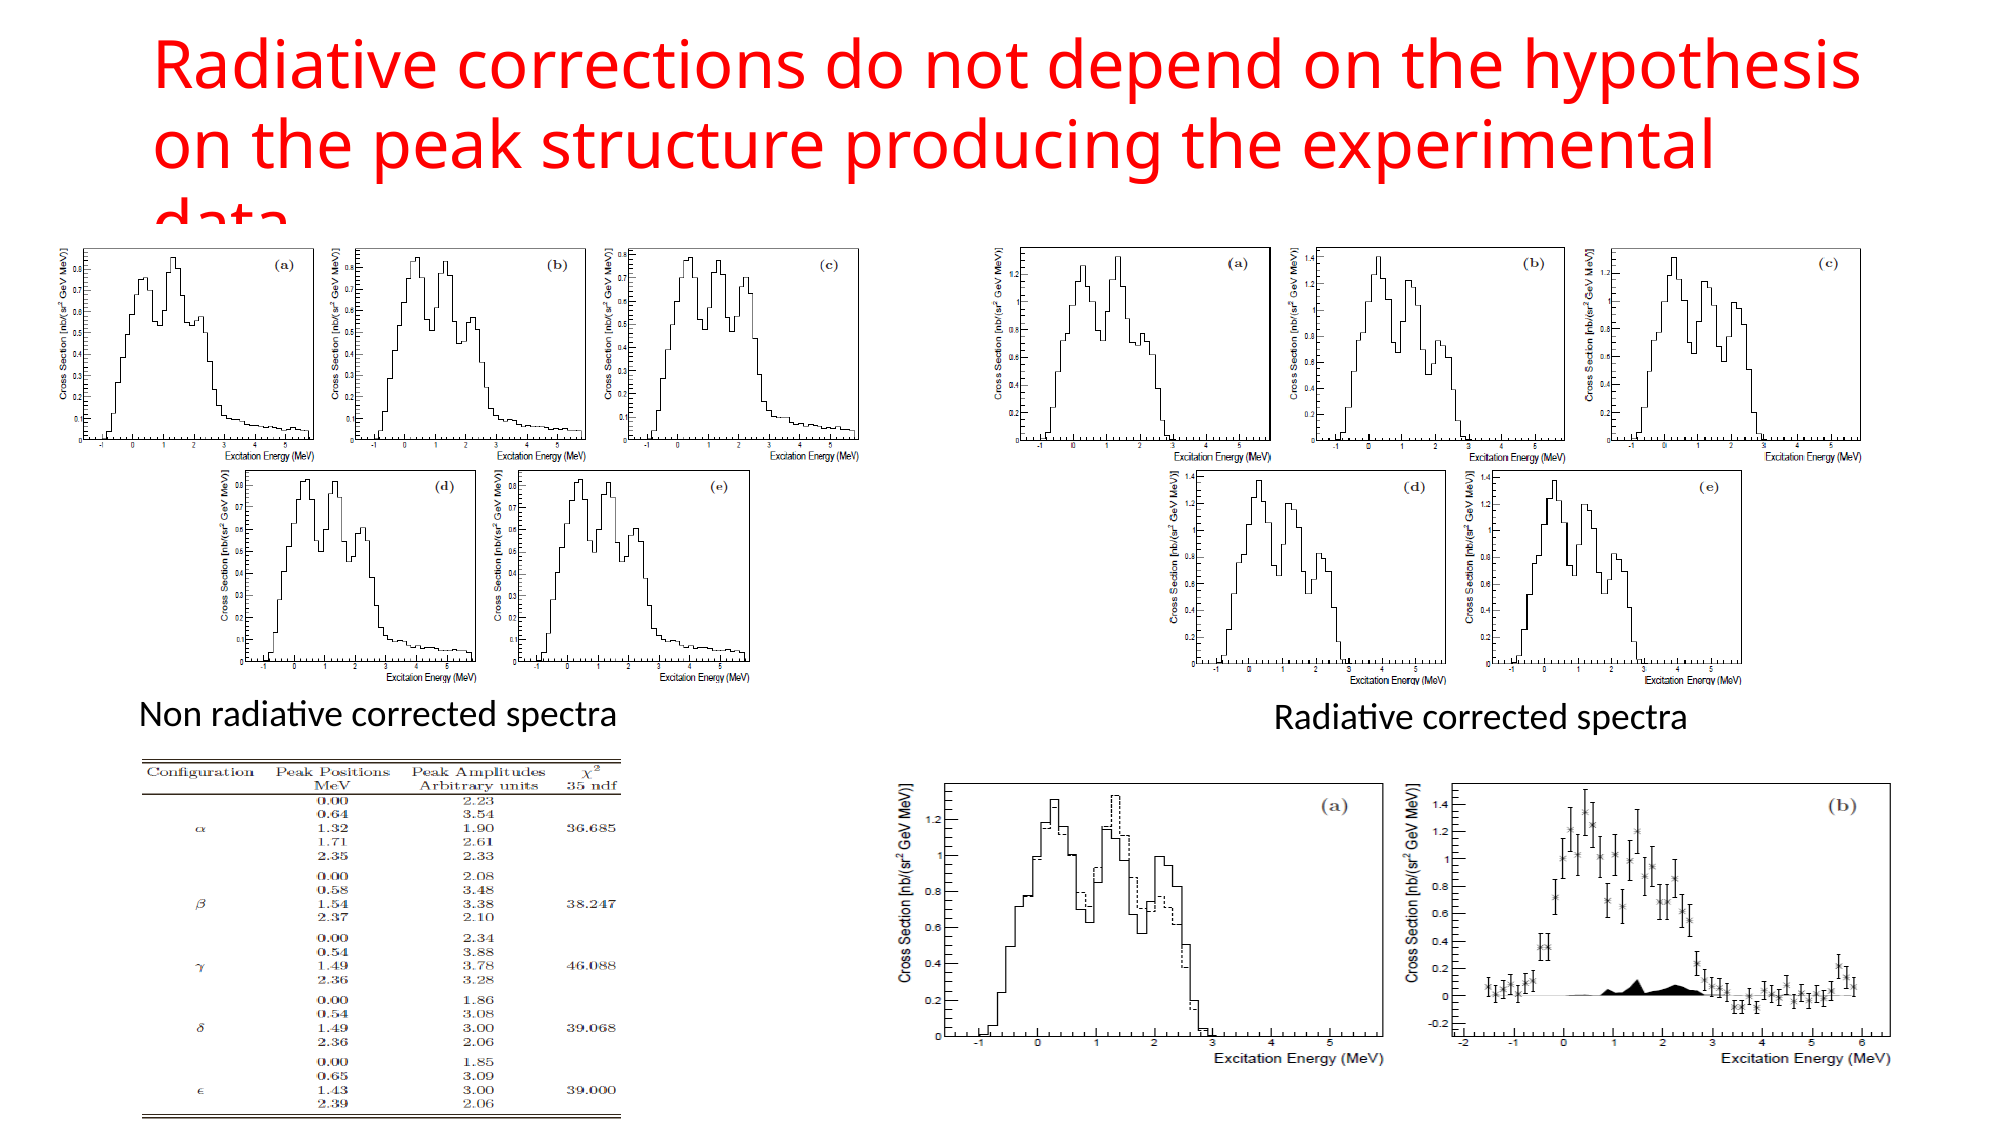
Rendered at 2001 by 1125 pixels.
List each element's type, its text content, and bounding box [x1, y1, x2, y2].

text_box Non radiative corrected spectra [123, 683, 633, 742]
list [137, 756, 655, 1125]
picture [849, 748, 1917, 1080]
picture [973, 226, 1883, 685]
text_box Radiative corrected spectra [1258, 685, 1704, 745]
text_box Radiative corrections do not depend on the hypothesis on the peak structure producing the experimental data [137, 14, 1883, 269]
picture [0, 223, 888, 683]
